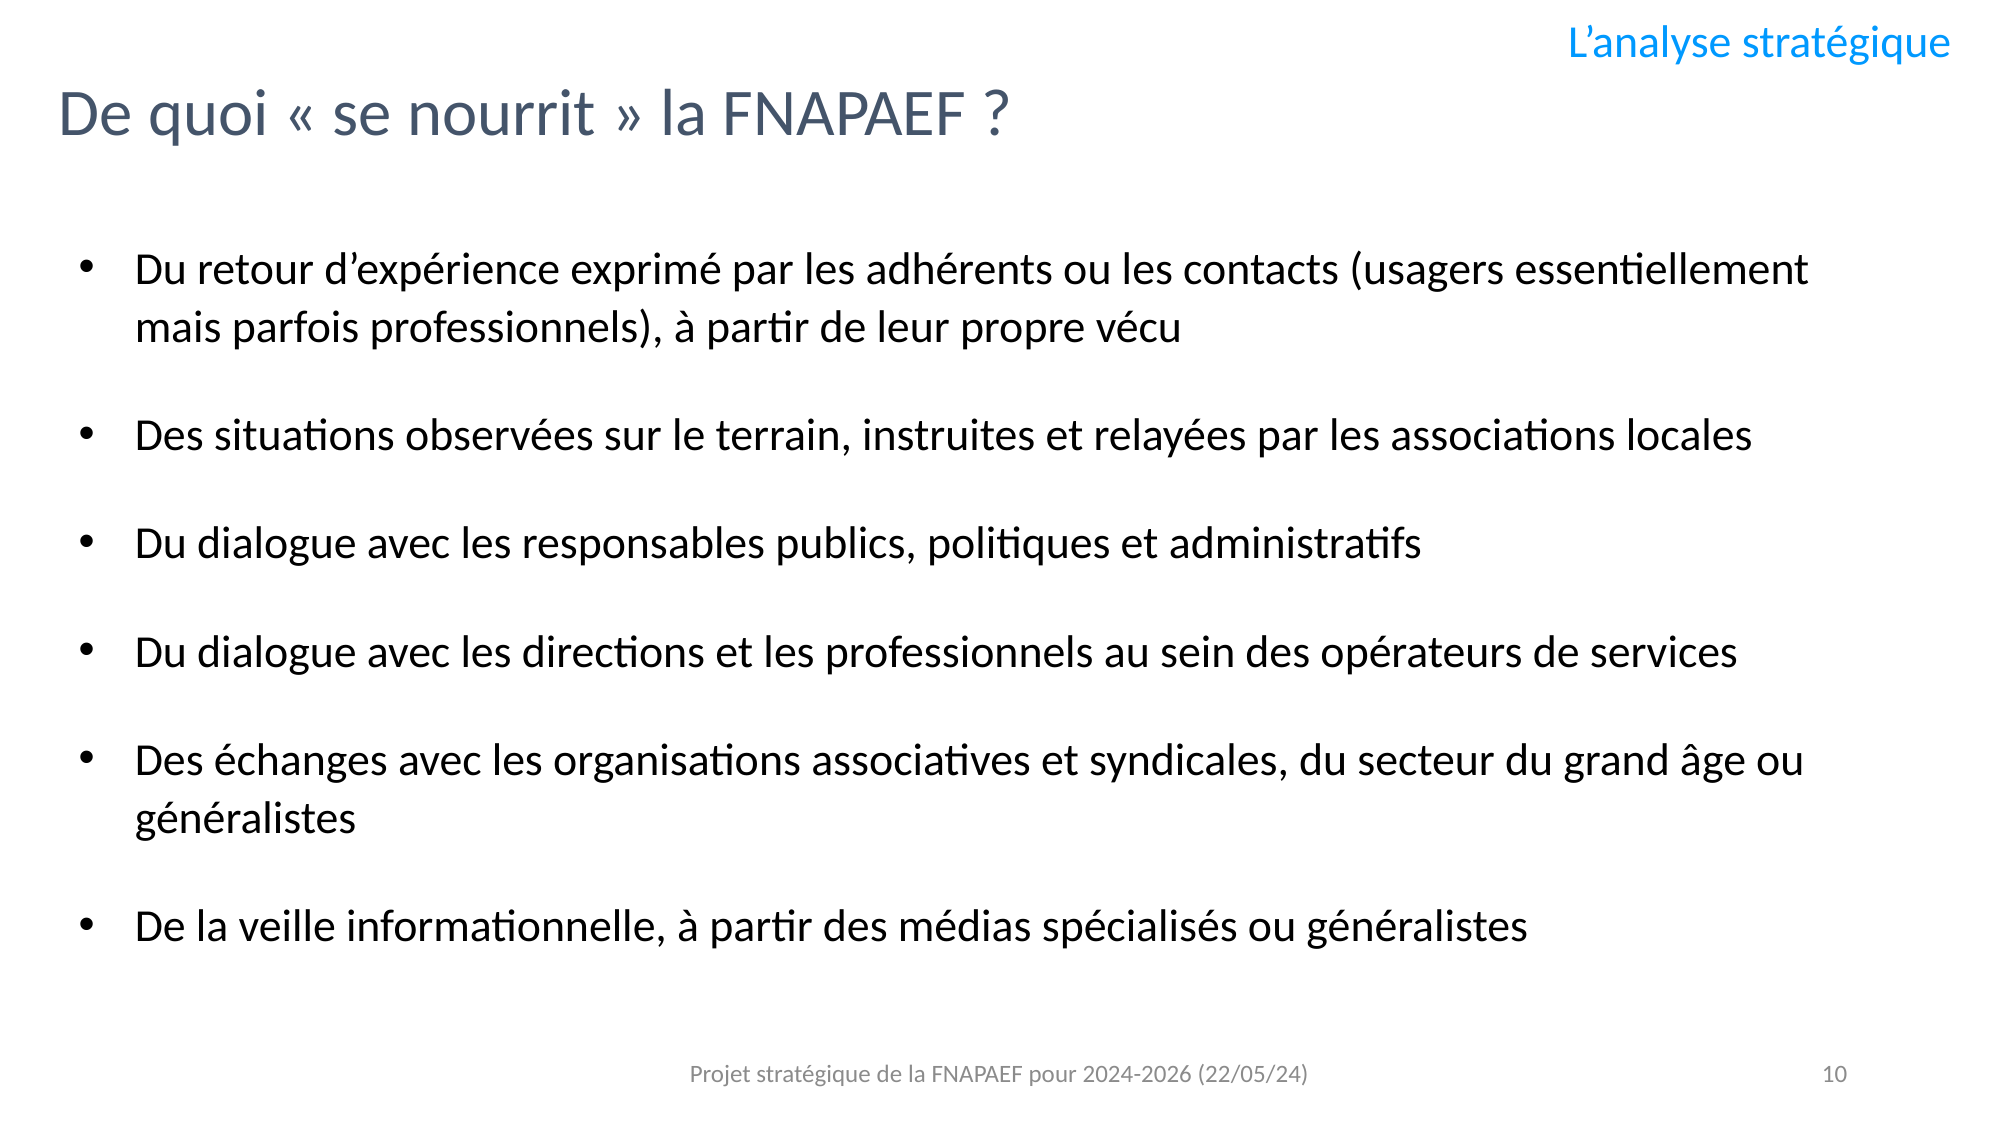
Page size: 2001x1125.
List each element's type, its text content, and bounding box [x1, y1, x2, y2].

footer Projet stratégique de la FNAPAEF pour 2024-2026 (22/05/24) [662, 1042, 1338, 1103]
text_box L’analyse stratégique [34, 4, 1966, 61]
text_box Du retour d’expérience exprimé par les adhérents ou les contacts (usagers essentiellement mais parfois professionnels), à partir de leur propre vécu Des situations observées sur le terrain, instruites et relayées par les associations locales Du dialogue avec les responsables publics, politiques et administratifs Du dialogue avec les directions et les professionnels au sein des opérateurs de services Des échanges avec les organisations associatives et syndicales, du secteur du grand âge ou généralistes De la veille informationnelle, à partir des médias spécialisés ou généralistes [63, 227, 1917, 959]
slide_number 10 [1412, 1042, 1863, 1103]
text_box De quoi « se nourrit » la FNAPAEF ? [0, 61, 2000, 157]
